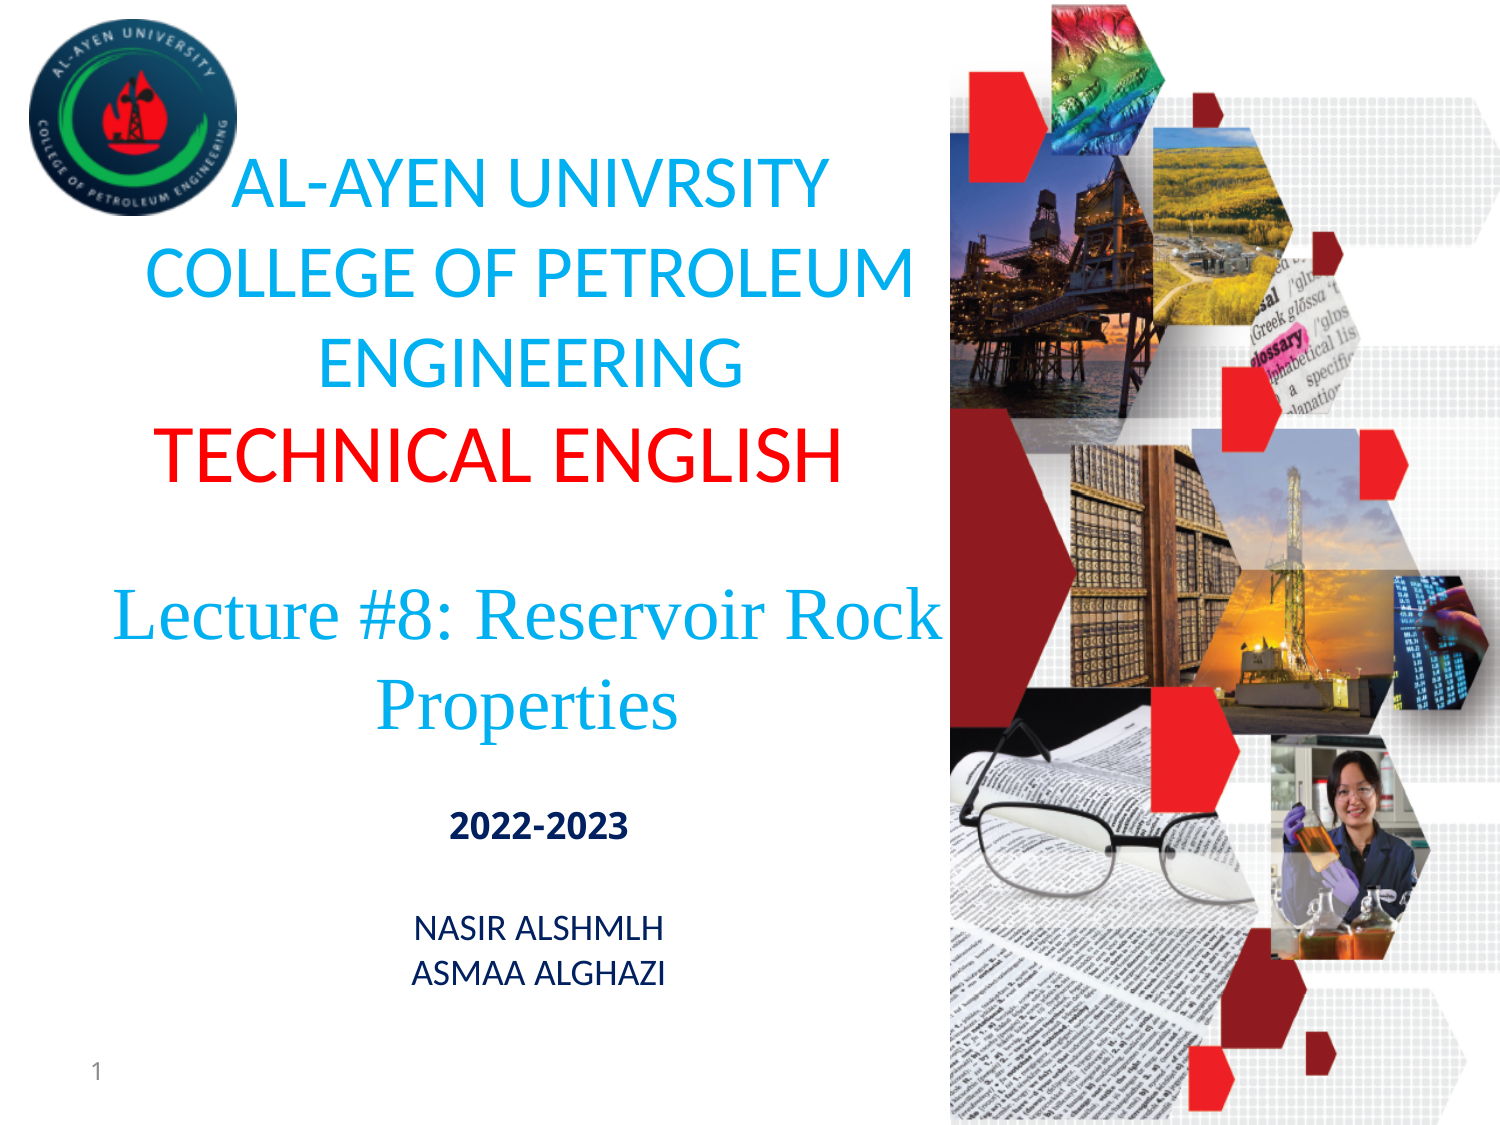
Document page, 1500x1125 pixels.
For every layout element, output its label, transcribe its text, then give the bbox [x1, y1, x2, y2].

slide_number 1 [75, 1042, 425, 1103]
picture [950, 0, 1500, 1125]
picture [29, 18, 237, 216]
text_box NASIR ALSHMLH ASMAA ALGHAZI [163, 895, 914, 1001]
text_box Lecture #8: Reservoir Rock Properties [27, 556, 945, 752]
text_box 2022-2023 [434, 794, 644, 854]
text_box TECHNICAL ENGLISH [33, 391, 945, 528]
text_box AL-AYEN UNIVRSITY COLLEGE OF PETROLEUM ENGINEERING [55, 181, 945, 354]
